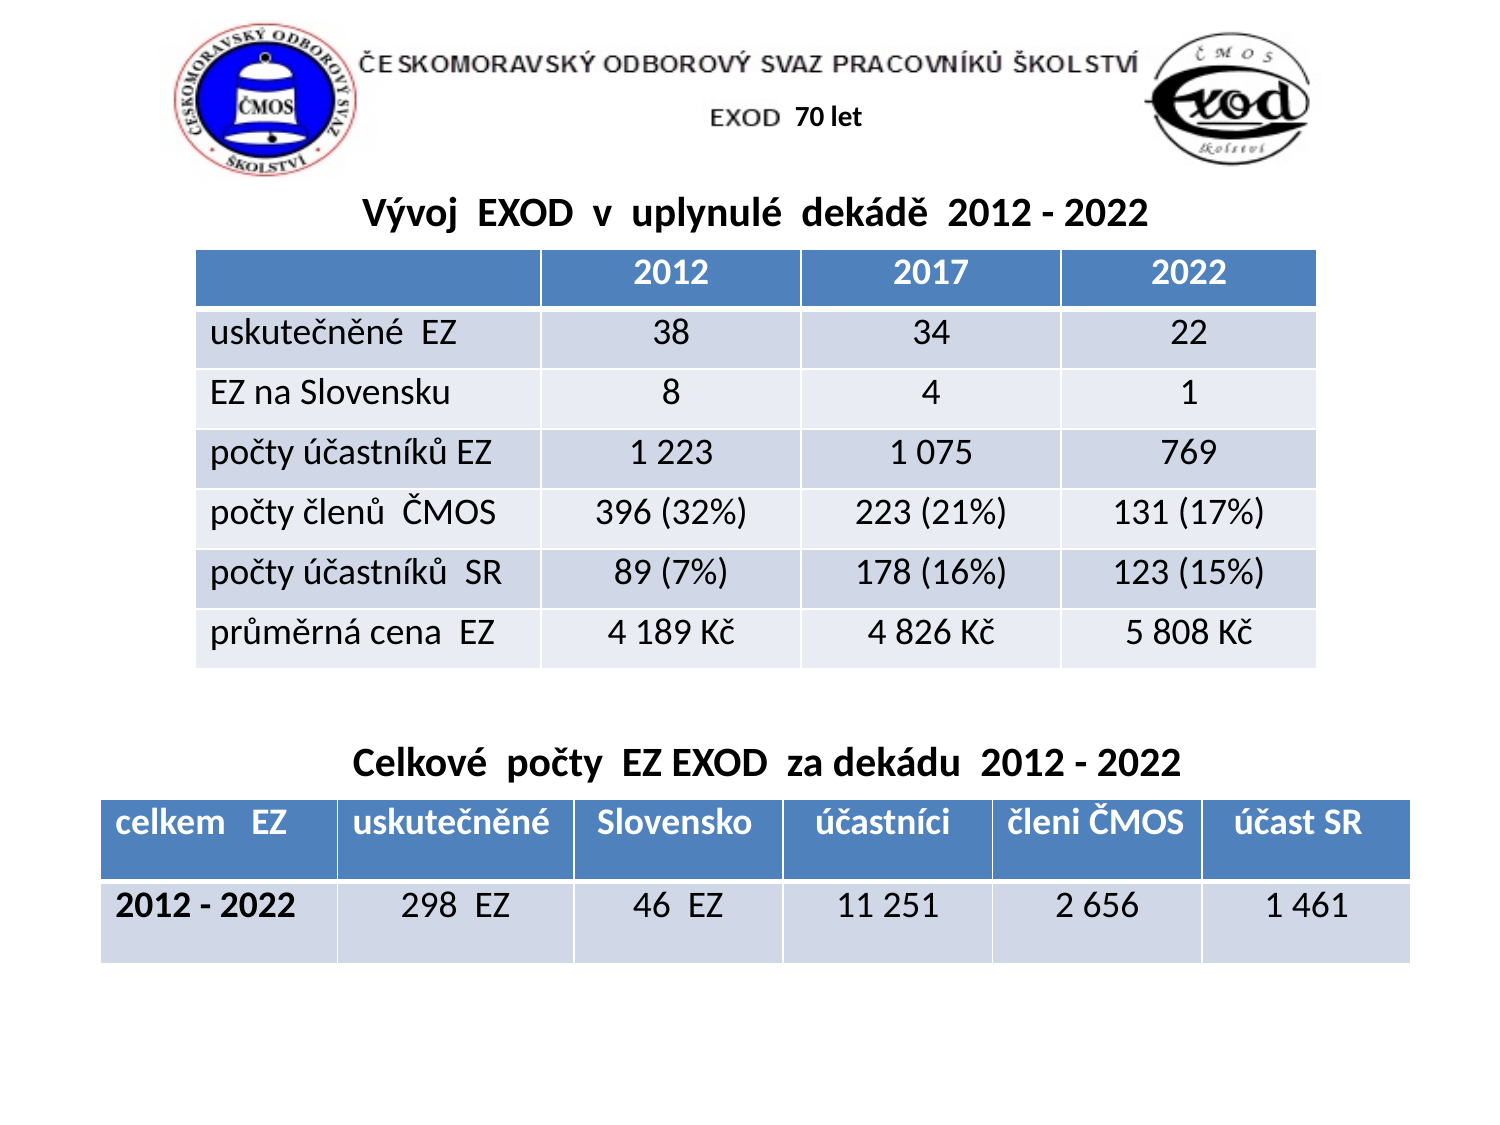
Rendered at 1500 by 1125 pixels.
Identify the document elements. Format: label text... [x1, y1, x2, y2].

table_cell 8 [542, 370, 800, 428]
table_header 2022 [1062, 250, 1316, 306]
text_box Celkové počty EZ EXOD za dekádu 2012 - 2022 [265, 727, 1270, 793]
table_cell 2012 - 2022 [101, 884, 337, 963]
table_cell 1 461 [1203, 884, 1410, 963]
table_cell 769 [1062, 430, 1316, 488]
table_cell 1 223 [542, 430, 800, 488]
table_cell 131 (17%) [1062, 490, 1316, 548]
table_cell průměrná cena EZ [196, 610, 540, 668]
table_header uskutečněné [338, 800, 573, 879]
table_cell počty účastníků SR [196, 550, 540, 608]
table_cell 223 (21%) [802, 490, 1060, 548]
table_header účast SR [1203, 800, 1410, 879]
table_cell 38 [542, 312, 800, 368]
table_cell 396 (32%) [542, 490, 800, 548]
table_cell 1 075 [802, 430, 1060, 488]
table_header [196, 250, 540, 306]
table_cell 46 EZ [575, 884, 782, 963]
table_cell 5 808 Kč [1062, 610, 1316, 668]
picture [159, 18, 1341, 185]
table_cell 178 (16%) [802, 550, 1060, 608]
table_cell 298 EZ [338, 884, 573, 963]
table_cell EZ na Slovensku [196, 370, 540, 428]
table_header 2017 [802, 250, 1060, 306]
table_cell 4 189 Kč [542, 610, 800, 668]
table_cell 4 [802, 370, 1060, 428]
table_cell 22 [1062, 312, 1316, 368]
table_cell 34 [802, 312, 1060, 368]
table_header členi ČMOS [993, 800, 1201, 879]
table_cell 123 (15%) [1062, 550, 1316, 608]
table_cell uskutečněné EZ [196, 312, 540, 368]
table_cell 1 [1062, 370, 1316, 428]
table_header 2012 [542, 250, 800, 306]
table_header účastníci [784, 800, 992, 879]
table_cell počty účastníků EZ [196, 430, 540, 488]
table_cell počty členů ČMOS [196, 490, 540, 548]
table_cell 89 (7%) [542, 550, 800, 608]
text_box Vývoj EXOD v uplynulé dekádě 2012 - 2022 [41, 42, 1424, 288]
table_cell 11 251 [784, 884, 992, 963]
table_cell 4 826 Kč [802, 610, 1060, 668]
table_header celkem EZ [101, 800, 337, 879]
table_header Slovensko [575, 800, 782, 879]
table_cell 2 656 [993, 884, 1201, 963]
